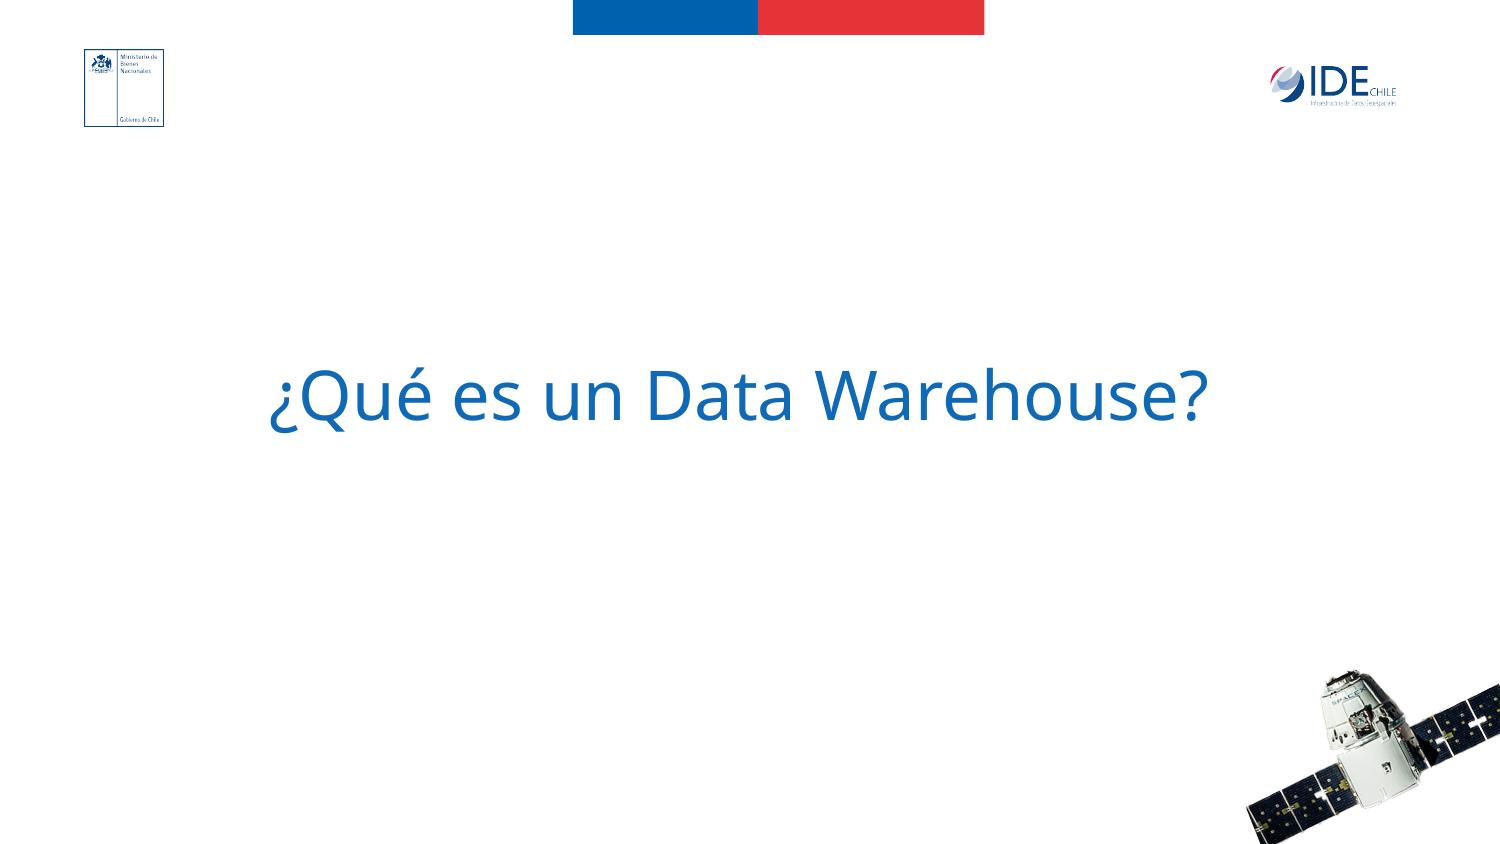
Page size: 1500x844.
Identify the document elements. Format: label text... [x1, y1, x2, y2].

picture [84, 49, 164, 127]
picture [1215, 545, 1500, 844]
picture [1370, 88, 1396, 96]
picture [1311, 100, 1396, 107]
text_box ¿Qué es un Data Warehouse? [83, 351, 1395, 435]
